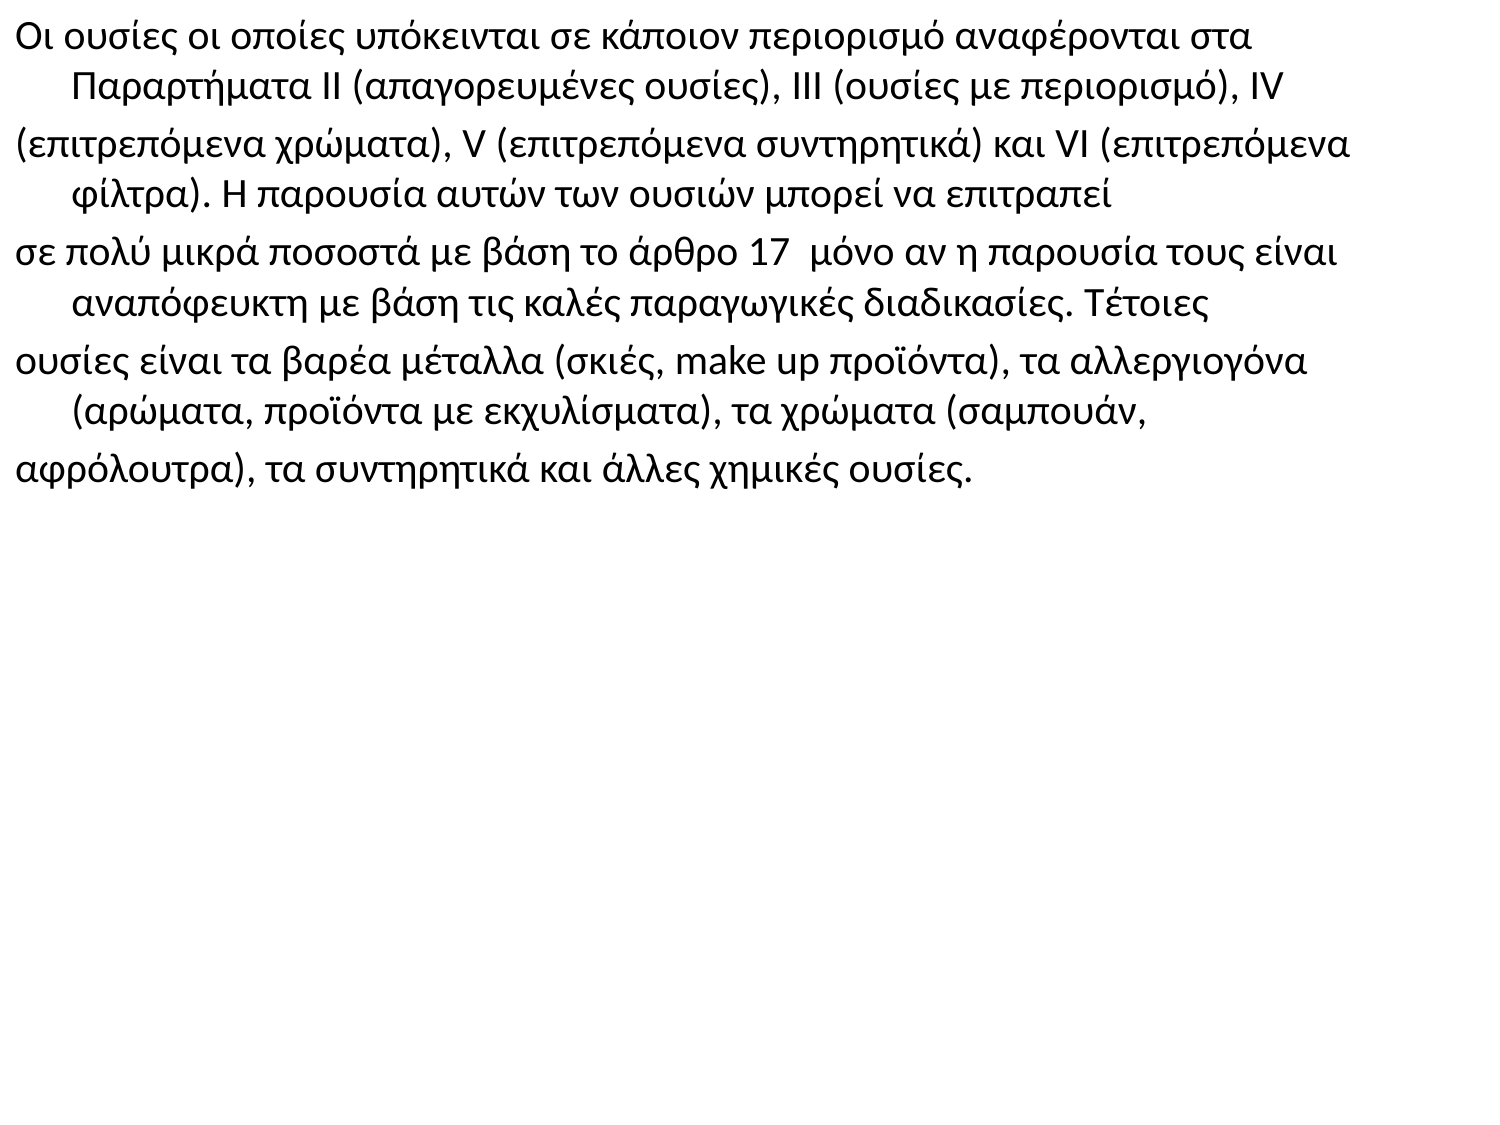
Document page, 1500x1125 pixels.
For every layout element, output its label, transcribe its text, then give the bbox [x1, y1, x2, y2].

list Οι ουσίες οι οποίες υπόκεινται σε κάποιον περιορισμό αναφέρονται στα Παραρτήματα ΙΙ (απαγορευμένες ουσίες), ΙΙΙ (ουσίες με περιορισμό), ΙV (επιτρεπόμενα χρώματα), V (επιτρεπόμενα συντηρητικά) και VI (επιτρεπόμενα φίλτρα). Η παρουσία αυτών των ουσιών μπορεί να επιτραπεί σε πολύ μικρά ποσοστά με βάση το άρθρο 17 μόνο αν η παρουσία τους είναι αναπόφευκτη με βάση τις καλές παραγωγικές διαδικασίες. Τέτοιες ουσίες είναι τα βαρέα μέταλλα (σκιές, make up προϊόντα), τα αλλεργιογόνα (αρώματα, προϊόντα με εκχυλίσματα), τα χρώματα (σαμπουάν, αφρόλουτρα), τα συντηρητικά και άλλες χημικές ουσίες. [0, 0, 1500, 1125]
